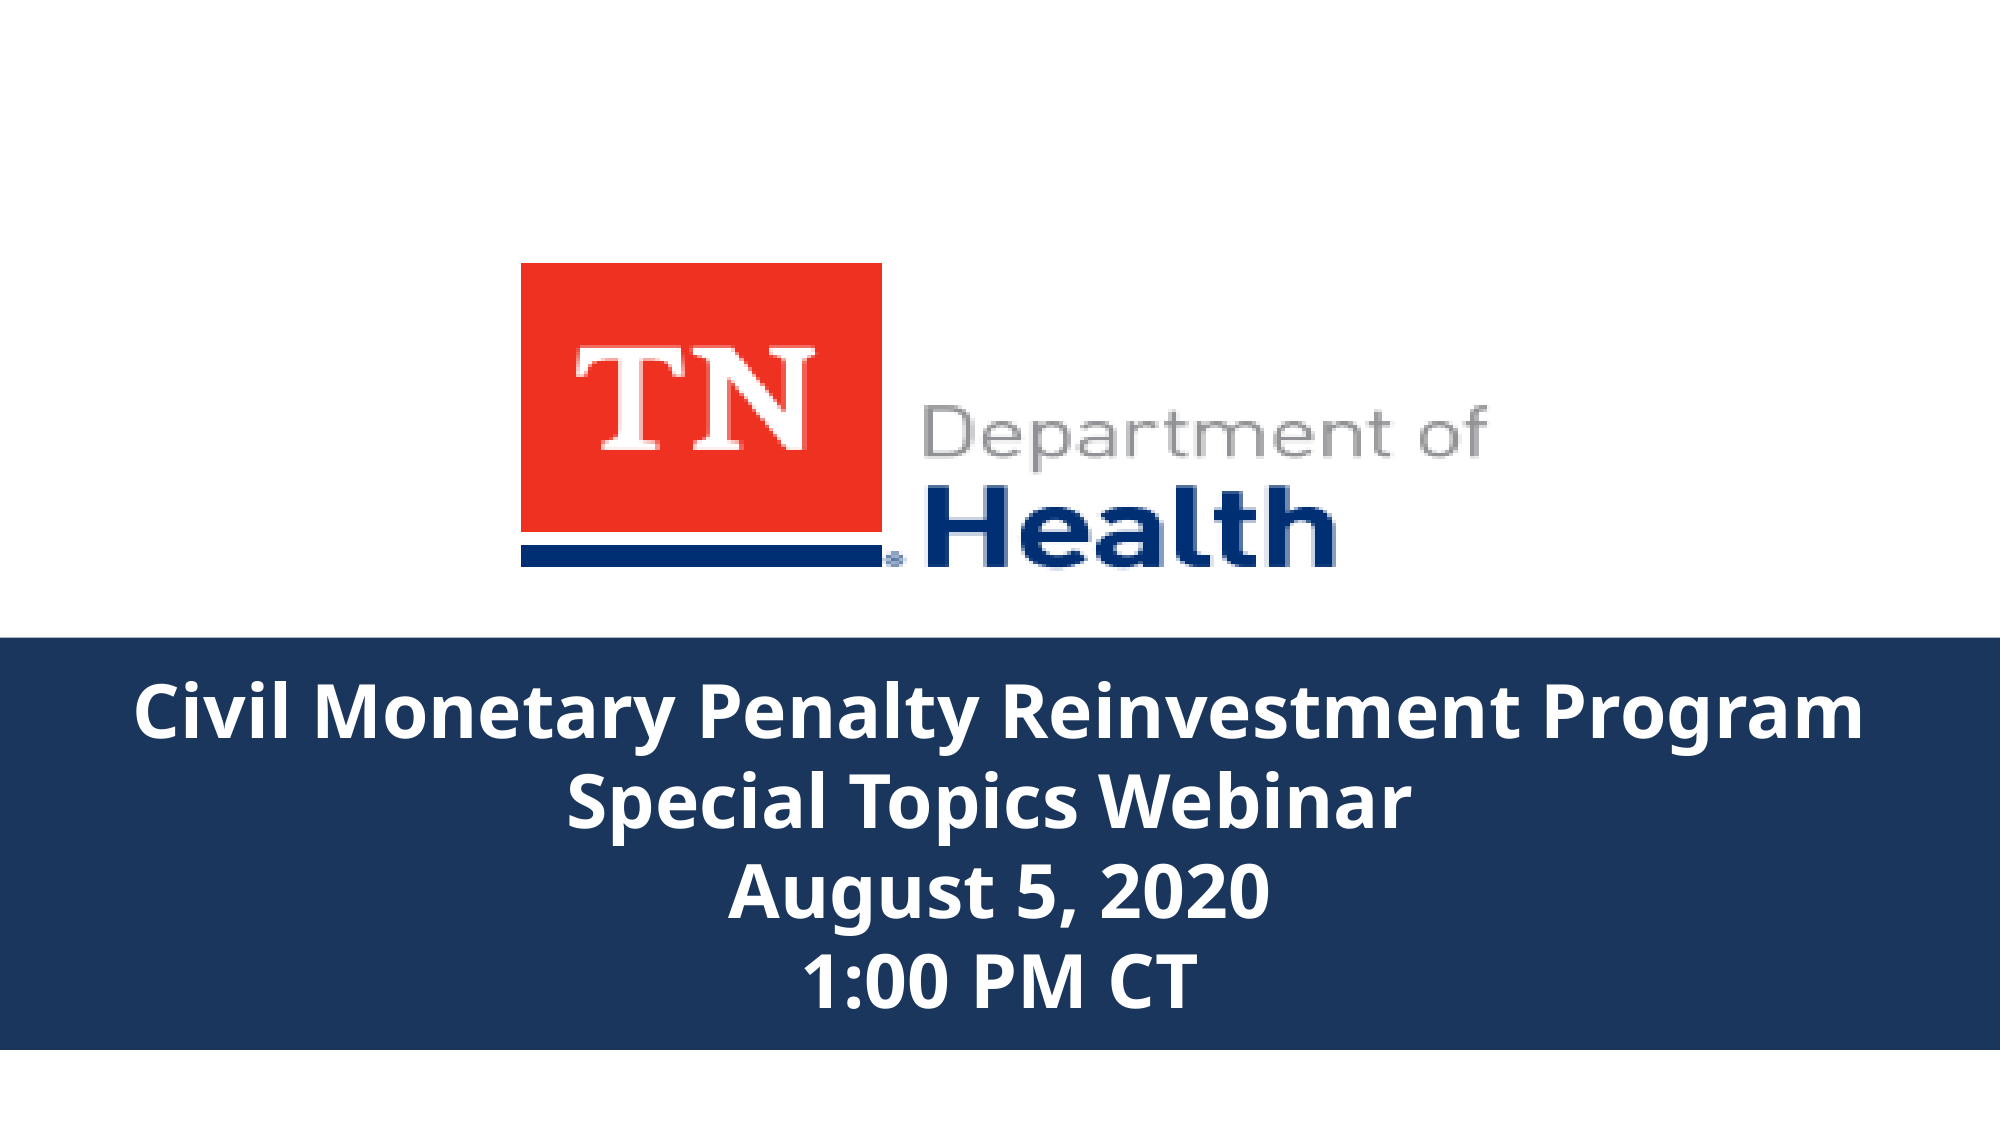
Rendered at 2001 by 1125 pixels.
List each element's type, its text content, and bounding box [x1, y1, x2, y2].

title Civil Monetary Penalty Reinvestment Program Special Topics Webinar August 5, 2020 1:00 PM CT [33, 637, 1967, 1050]
